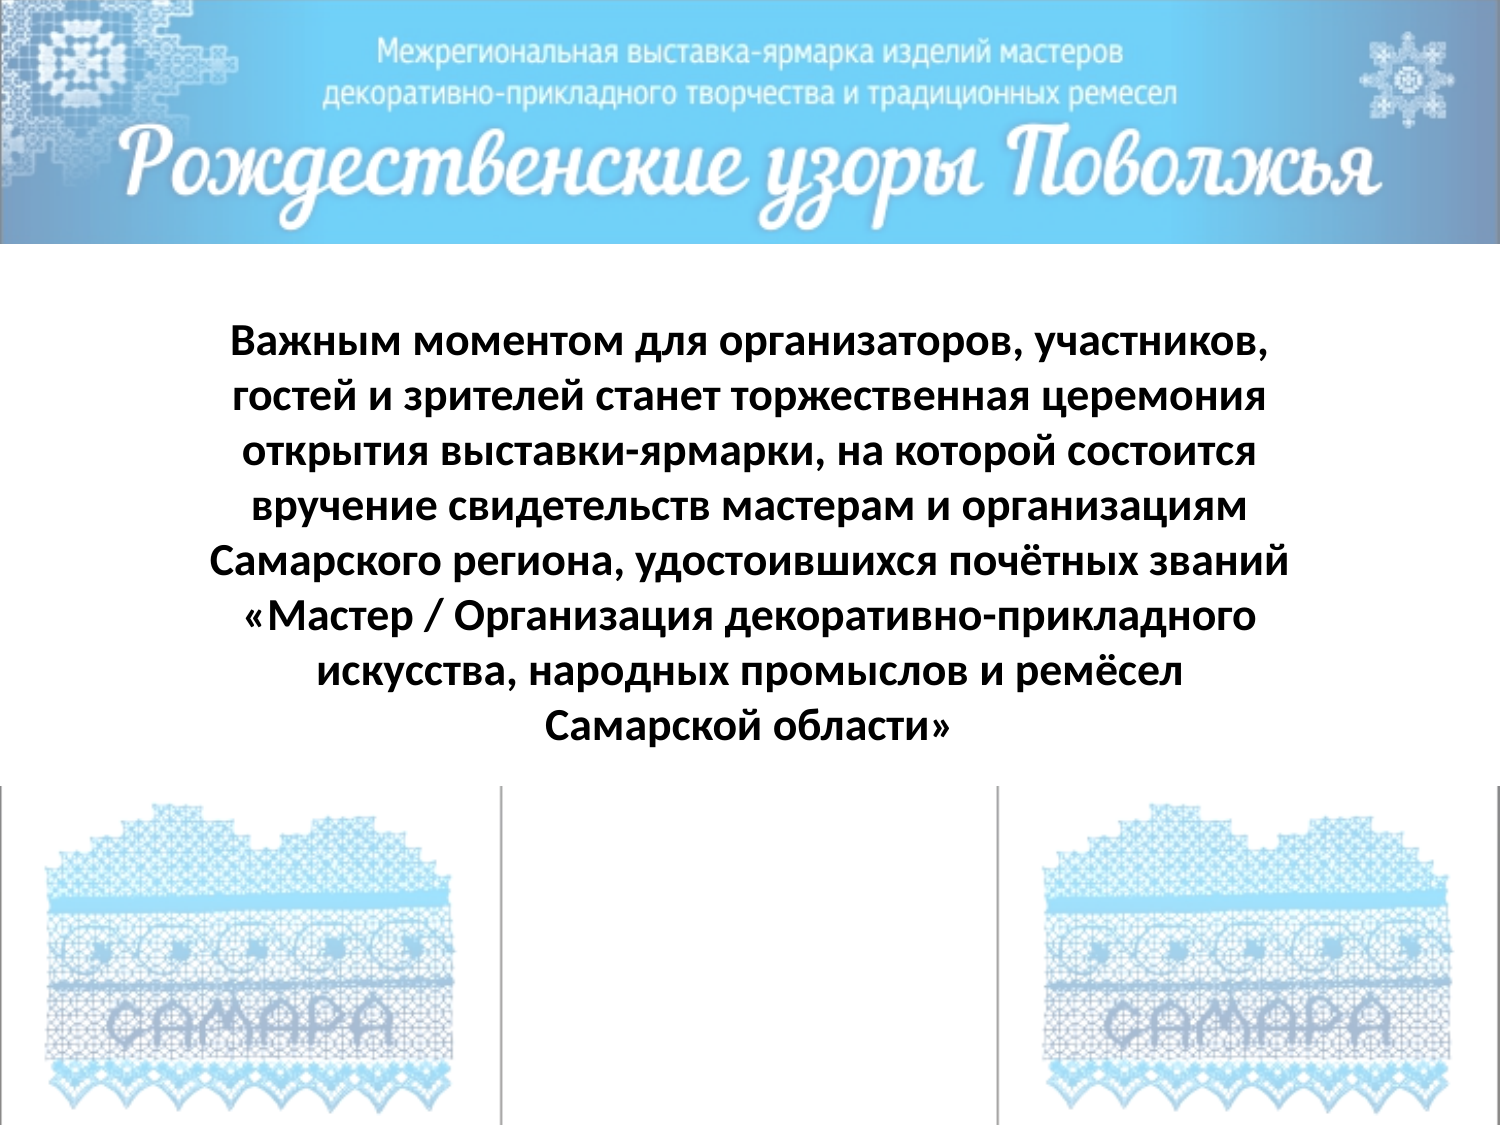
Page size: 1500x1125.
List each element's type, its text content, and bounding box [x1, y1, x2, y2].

picture [0, 786, 1500, 1125]
text_box Важным моментом для организаторов, участников, гостей и зрителей станет торжественная церемония открытия выставки-ярмарки, на которой состоится вручение свидетельств мастерам и организациям Самарского региона, удостоившихся почётных званий «Мастер / Организация декоративно-прикладного искусства, народных промыслов и ремёсел Самарской области» [159, 302, 1341, 758]
picture [0, 0, 1500, 244]
